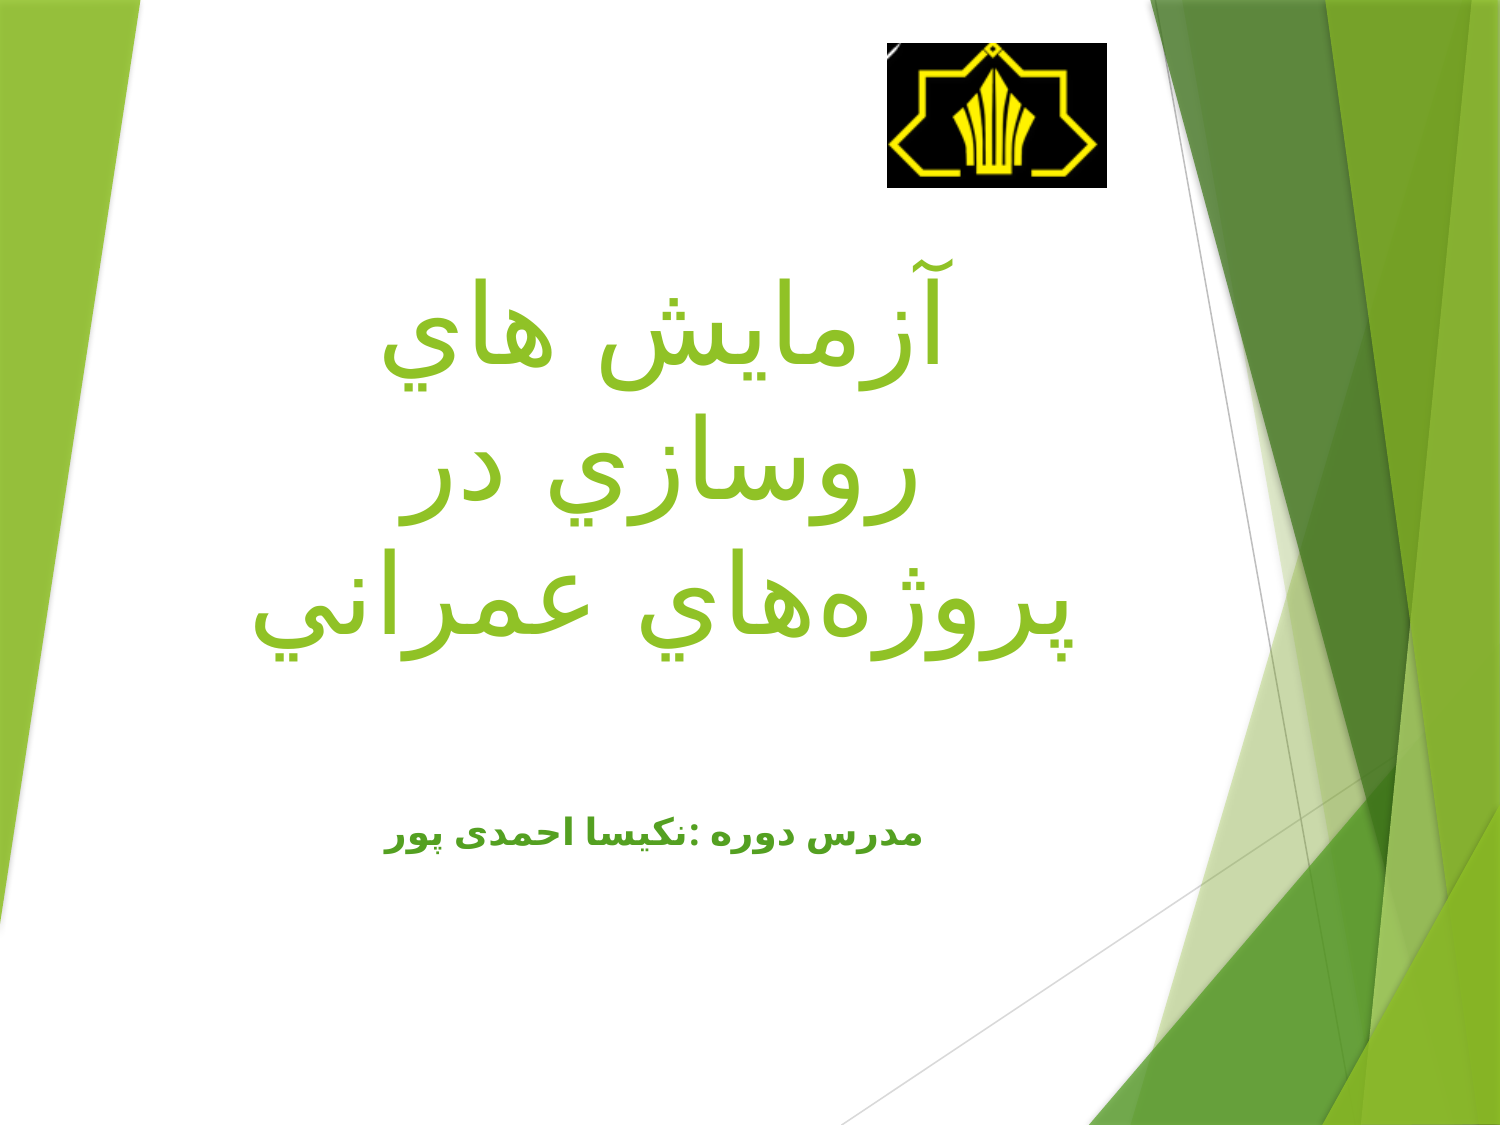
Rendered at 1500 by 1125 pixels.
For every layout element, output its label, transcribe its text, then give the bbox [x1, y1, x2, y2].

picture [886, 43, 1107, 188]
title آزمايش هاي روسازي در پروژه‌هاي عمراني [185, 394, 1142, 665]
subtitle مدرس دوره :نکیسا احمدی پور [212, 800, 940, 1013]
